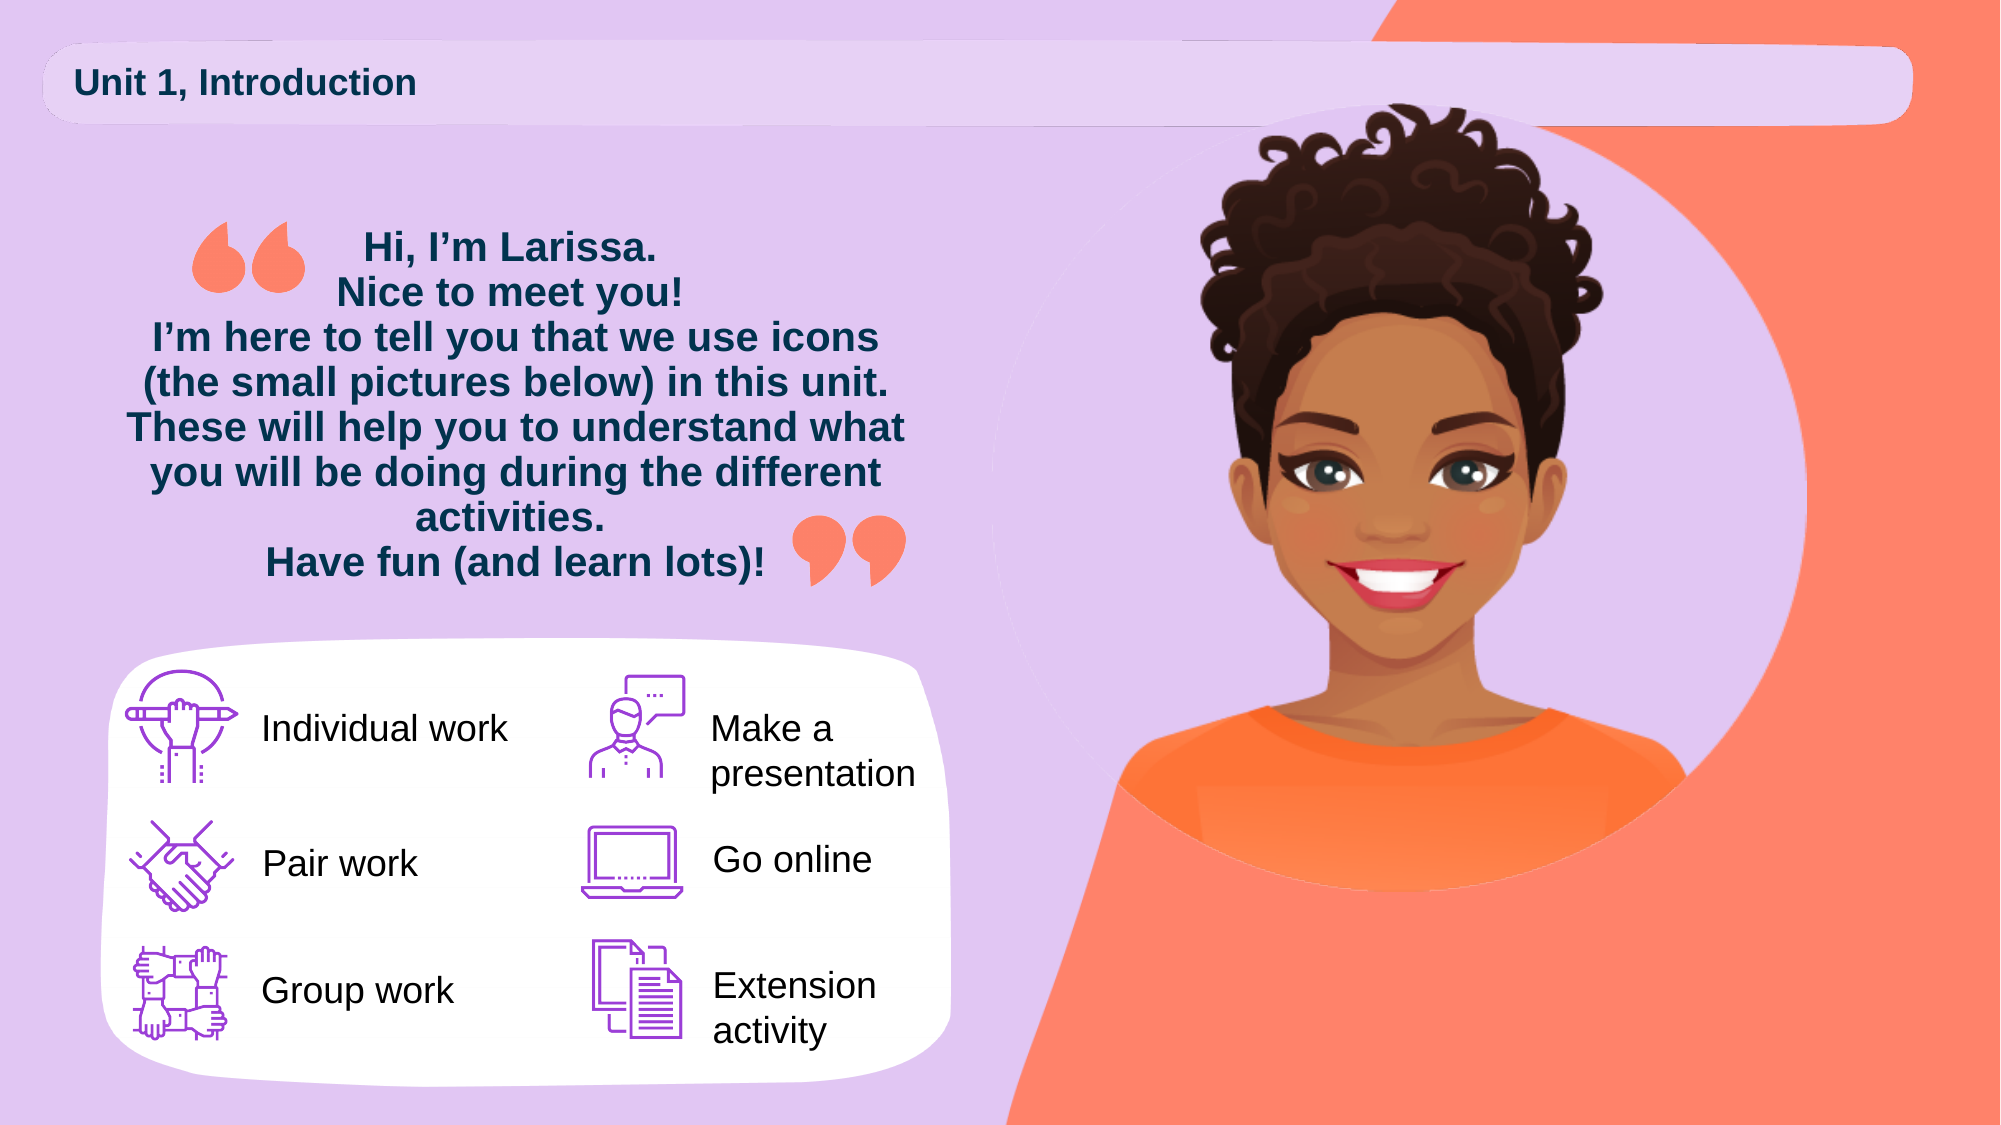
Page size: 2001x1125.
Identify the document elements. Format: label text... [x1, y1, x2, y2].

list Hi, I’m Larissa. Nice to meet you! I’m here to tell you that we use icons (the small pictures below) in this unit. These will help you to understand what you will be doing during the different activities. Have fun (and learn lots)! [108, 218, 924, 584]
title Unit 1, Introduction [58, 53, 1444, 112]
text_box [97, 638, 1001, 1087]
picture [0, 0, 2001, 1125]
